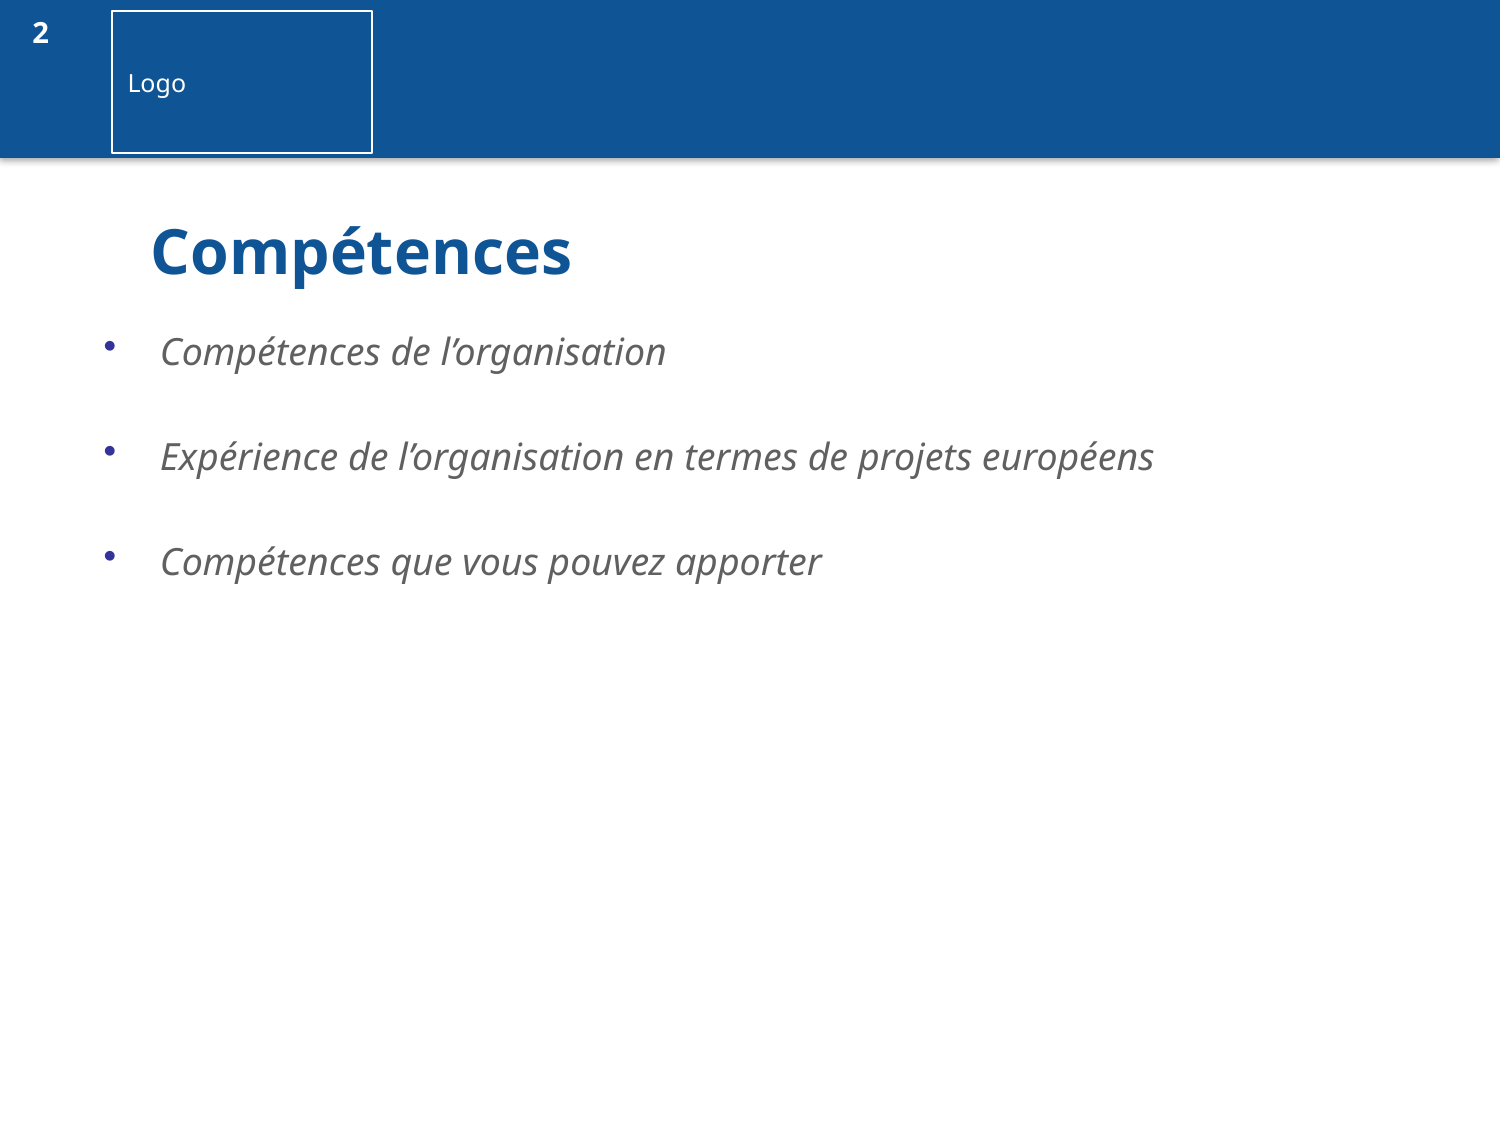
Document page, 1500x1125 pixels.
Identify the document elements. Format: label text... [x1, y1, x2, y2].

title Compétences [135, 172, 1486, 327]
text_box Logo [112, 11, 372, 153]
list Compétences de l’organisation Expérience de l’organisation en termes de projets européens Compétences que vous pouvez apporter [88, 320, 1439, 610]
